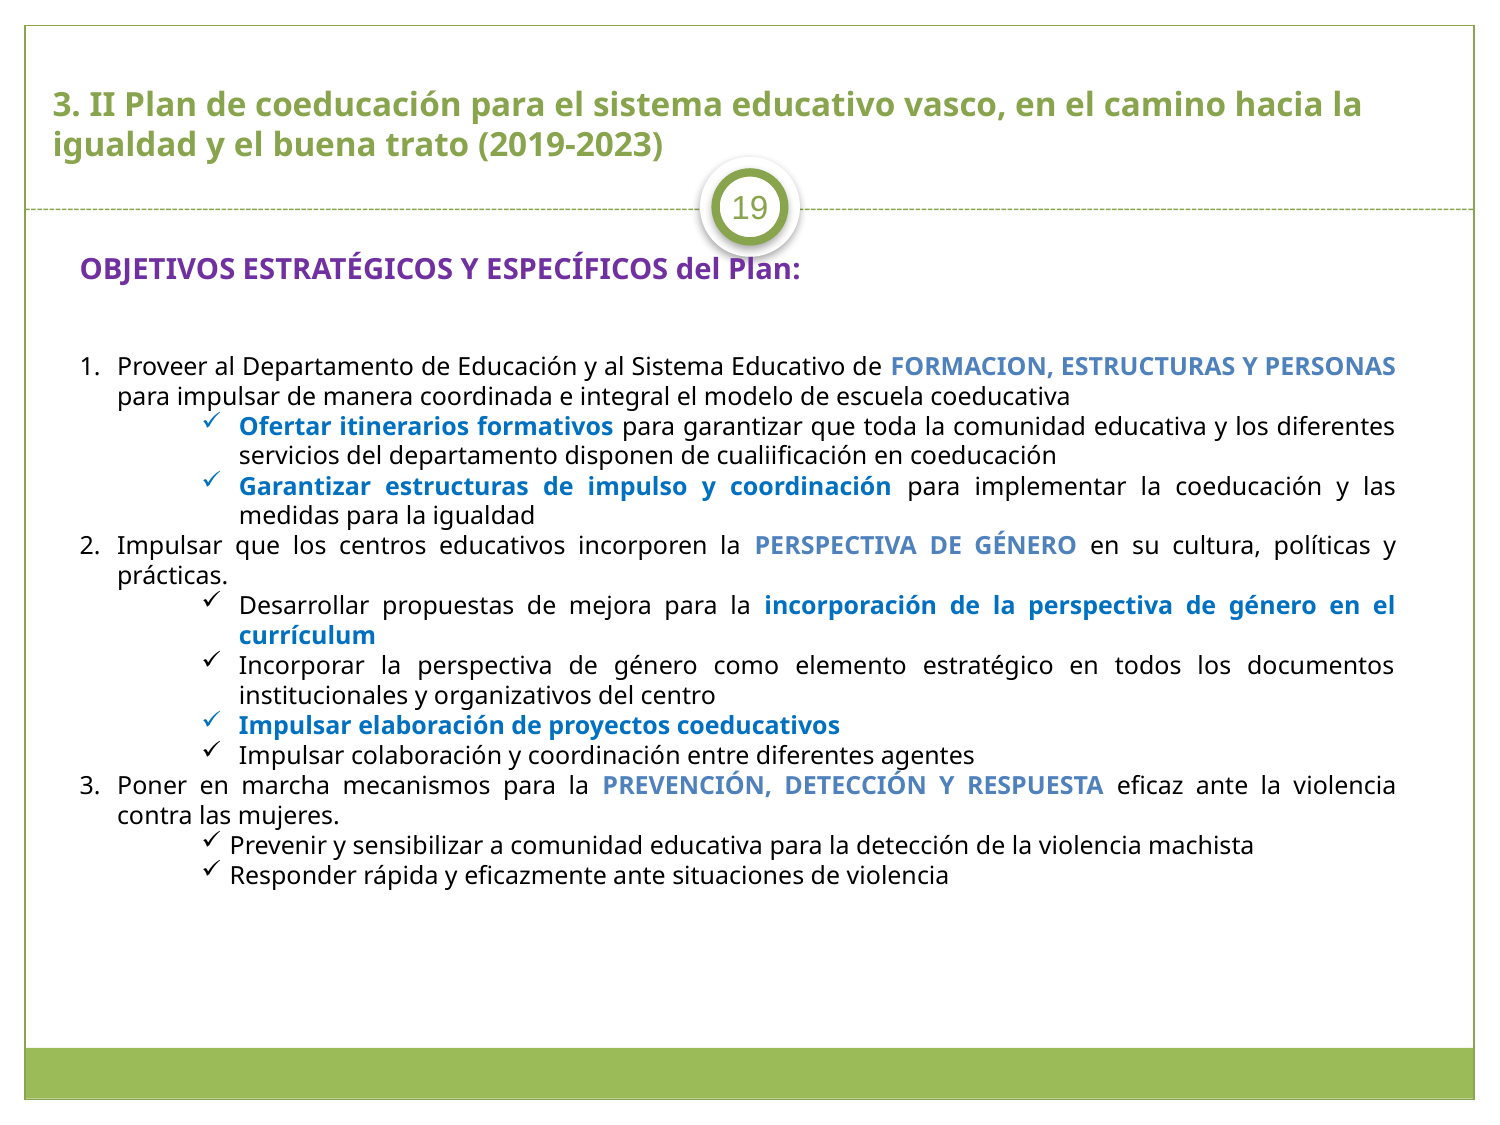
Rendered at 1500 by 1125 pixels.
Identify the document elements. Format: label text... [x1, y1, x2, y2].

slide_number 19 [712, 170, 788, 242]
title 3. II Plan de coeducación para el sistema educativo vasco, en el camino hacia la igualdad y el buena trato (2019-2023) [37, 0, 1388, 171]
text_box OBJETIVOS ESTRATÉGICOS Y ESPECÍFICOS del Plan: Proveer al Departamento de Educación y al Sistema Educativo de FORMACION, ESTRUCTURAS Y PERSONAS para impulsar de manera coordinada e integral el modelo de escuela coeducativa Ofertar itinerarios formativos para garantizar que toda la comunidad educativa y los diferentes servicios del departamento disponen de cualiificación en coeducación Garantizar estructuras de impulso y coordinación para implementar la coeducación y las medidas para la igualdad Impulsar que los centros educativos incorporen la PERSPECTIVA DE GÉNERO en su cultura, políticas y prácticas. Desarrollar propuestas de mejora para la incorporación de la perspectiva de género en el currículum Incorporar la perspectiva de género como elemento estratégico en todos los documentos institucionales y organizativos del centro Impulsar elaboración de proyectos coeducativos Impulsar colaboración y coordinación entre diferentes agentes Poner en marcha mecanismos para la PREVENCIÓN, DETECCIÓN Y RESPUESTA eficaz ante la violencia contra las mujeres. Prevenir y sensibilizar a comunidad educativa para la detección de la violencia machista Responder rápida y eficazmente ante situaciones de violencia [64, 242, 1412, 1125]
